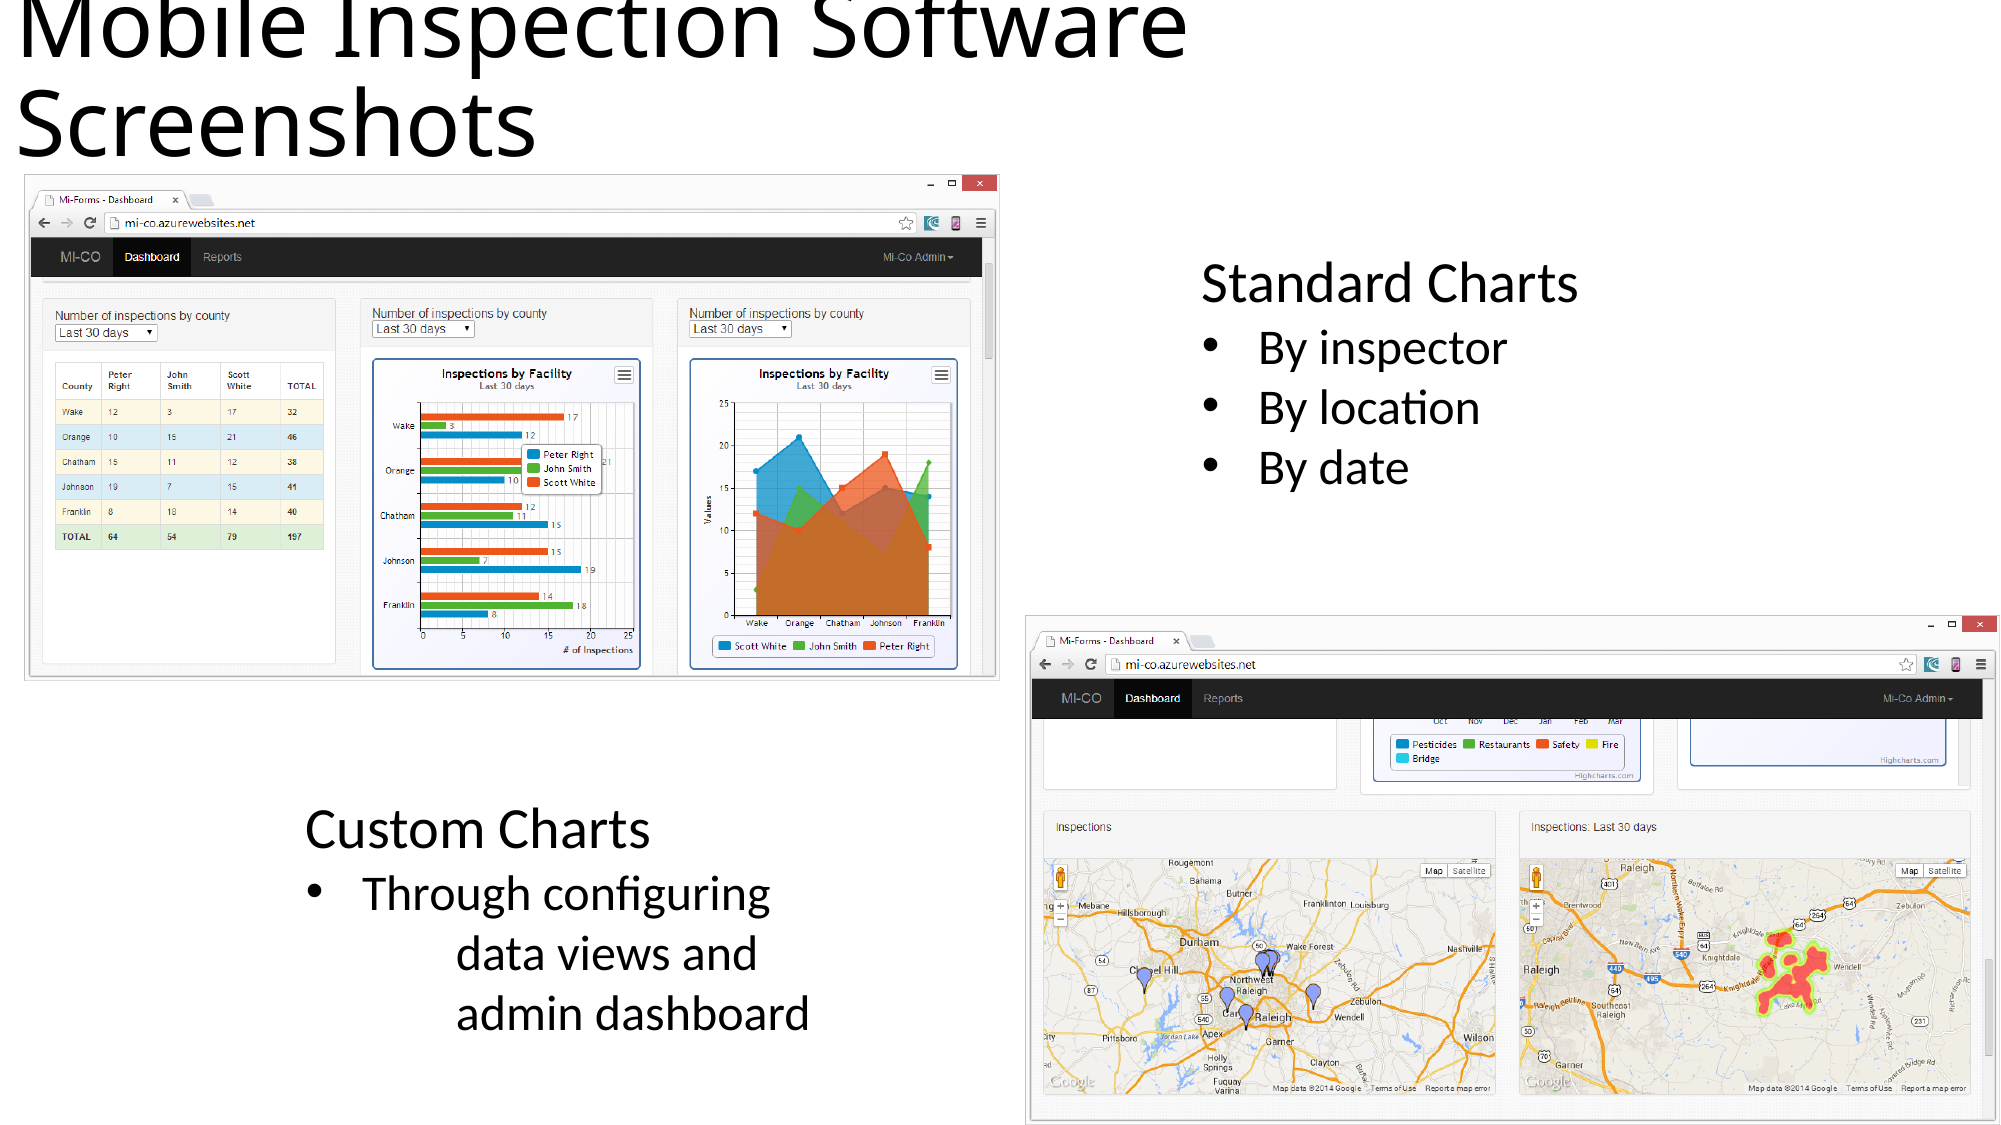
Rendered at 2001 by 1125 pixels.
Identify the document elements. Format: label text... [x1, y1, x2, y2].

picture [24, 174, 1000, 681]
picture [1025, 615, 2000, 1125]
text_box Custom Charts Through configuring data views and admin dashboard [291, 783, 826, 1108]
title Mobile Inspection Software Screenshots [0, 0, 1725, 186]
text_box Standard Charts By inspector By location By date [1187, 236, 1595, 562]
